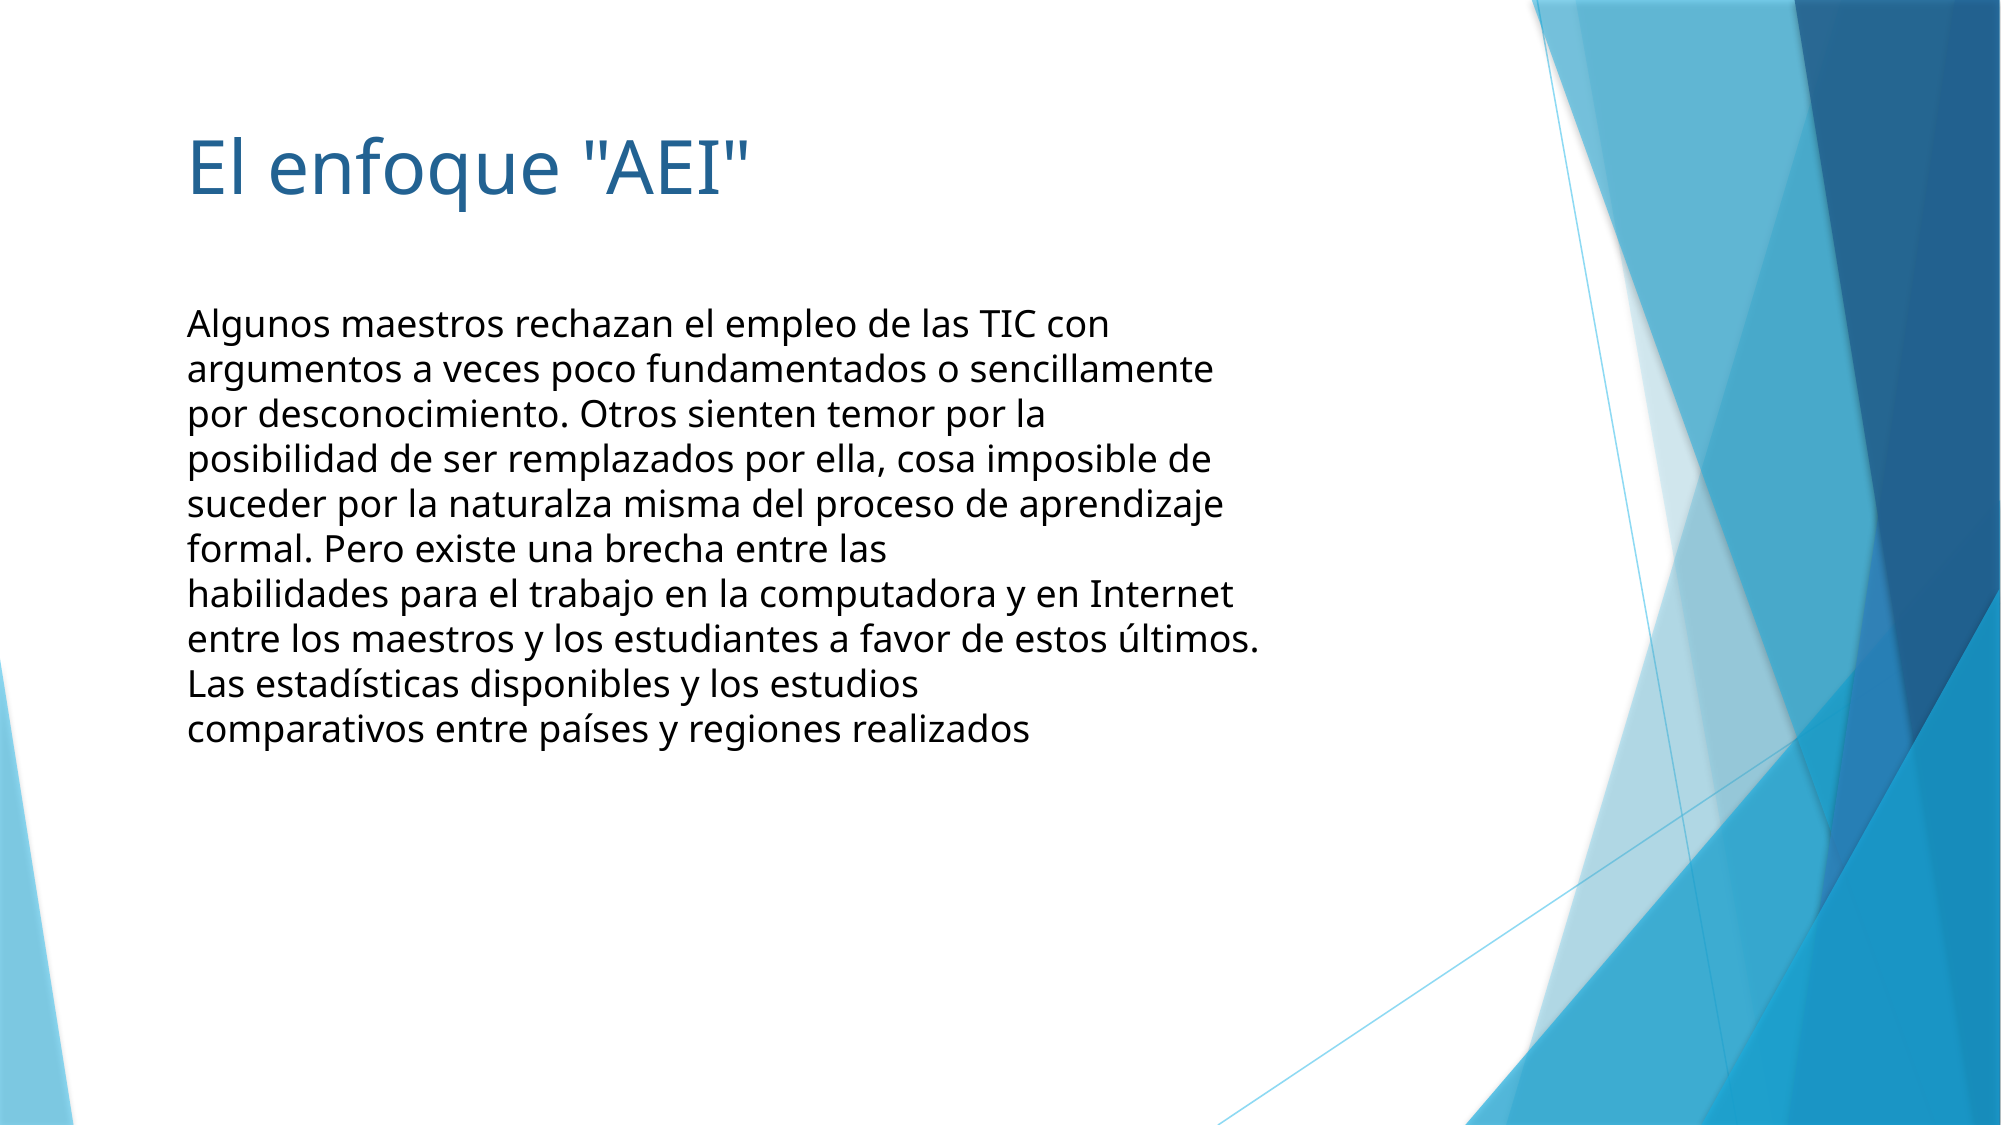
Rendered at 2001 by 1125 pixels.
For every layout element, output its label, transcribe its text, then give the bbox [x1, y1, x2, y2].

text_box El enfoque "AEI" Algunos maestros rechazan el empleo de las TIC con argumentos a veces poco fundamentados o sencillamente por desconocimiento. Otros sienten temor por la posibilidad de ser remplazados por ella, cosa imposible de suceder por la naturalza misma del proceso de aprendizaje formal. Pero existe una brecha entre las habilidades para el trabajo en la computadora y en Internet entre los maestros y los estudiantes a favor de estos últimos. Las estadísticas disponibles y los estudios comparativos entre países y regiones realizados [172, 112, 1293, 803]
